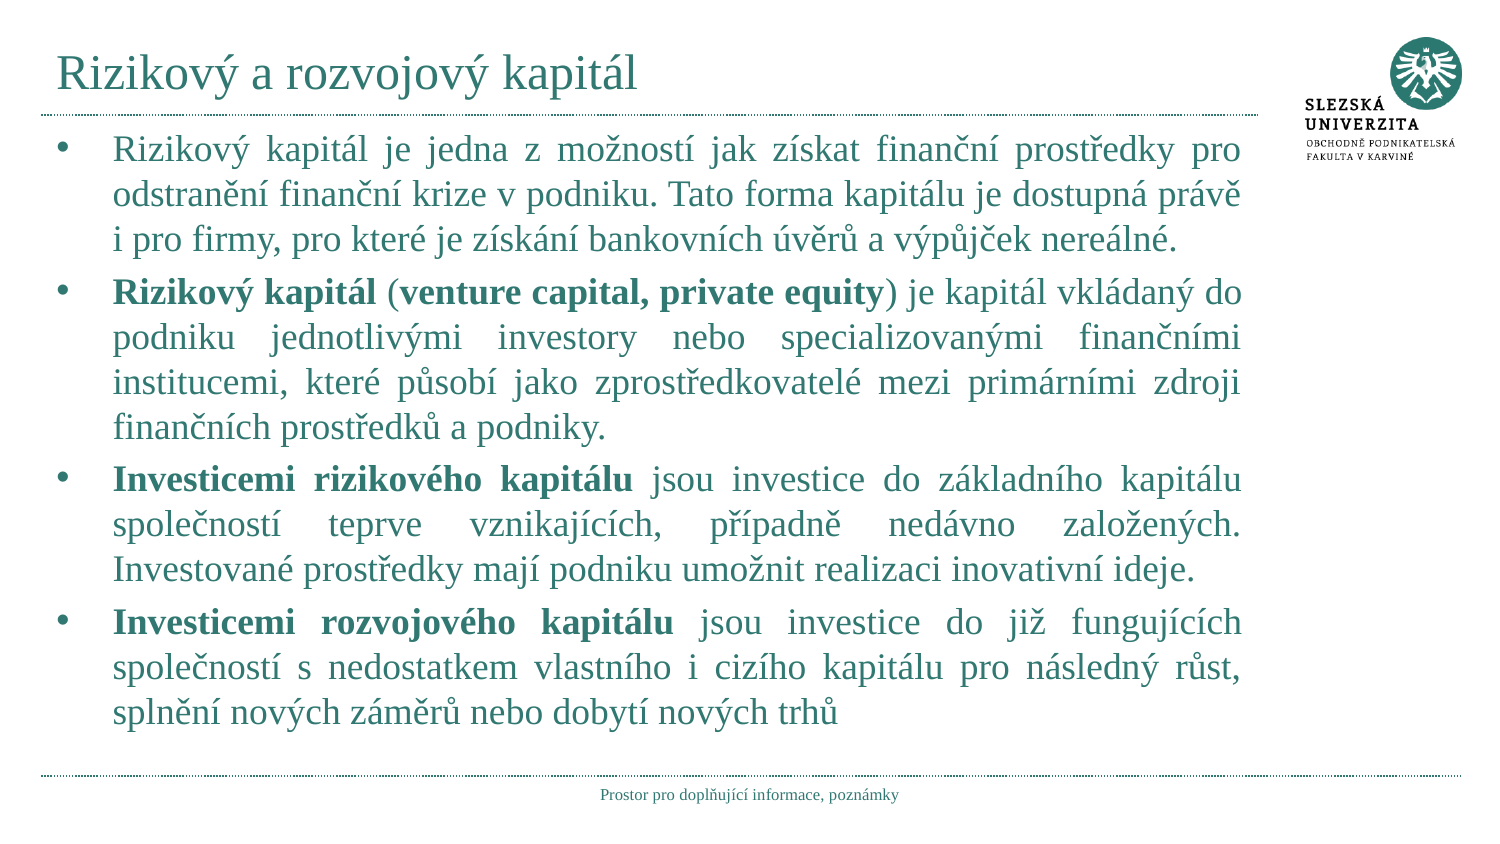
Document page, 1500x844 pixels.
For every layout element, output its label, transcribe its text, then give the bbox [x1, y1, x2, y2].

picture [1305, 37, 1462, 160]
text_box Prostor pro doplňující informace, poznámky [442, 776, 1058, 811]
text_box Rizikový kapitál je jedna z možností jak získat finanční prostředky pro odstranění finanční krize v podniku. Tato forma kapitálu je dostupná právě i pro firmy, pro které je získání bankovních úvěrů a výpůjček nereálné. Rizikový kapitál (venture capital, private equity) je kapitál vkládaný do podniku jednotlivými investory nebo specializovanými finančními institucemi, které působí jako zprostředkovatelé mezi primárními zdroji finančních prostředků a podniky. Investicemi rizikového kapitálu jsou investice do základního kapitálu společností teprve vznikajících, případně nedávno založených. Investované prostředky mají podniku umožnit realizaci inovativní ideje. Investicemi rozvojového kapitálu jsou investice do již fungujících společností s nedostatkem vlastního i cizího kapitálu pro následný růst, splnění nových záměrů nebo dobytí nových trhů [41, 116, 1258, 625]
title Rizikový a rozvojový kapitál [41, 32, 1069, 116]
